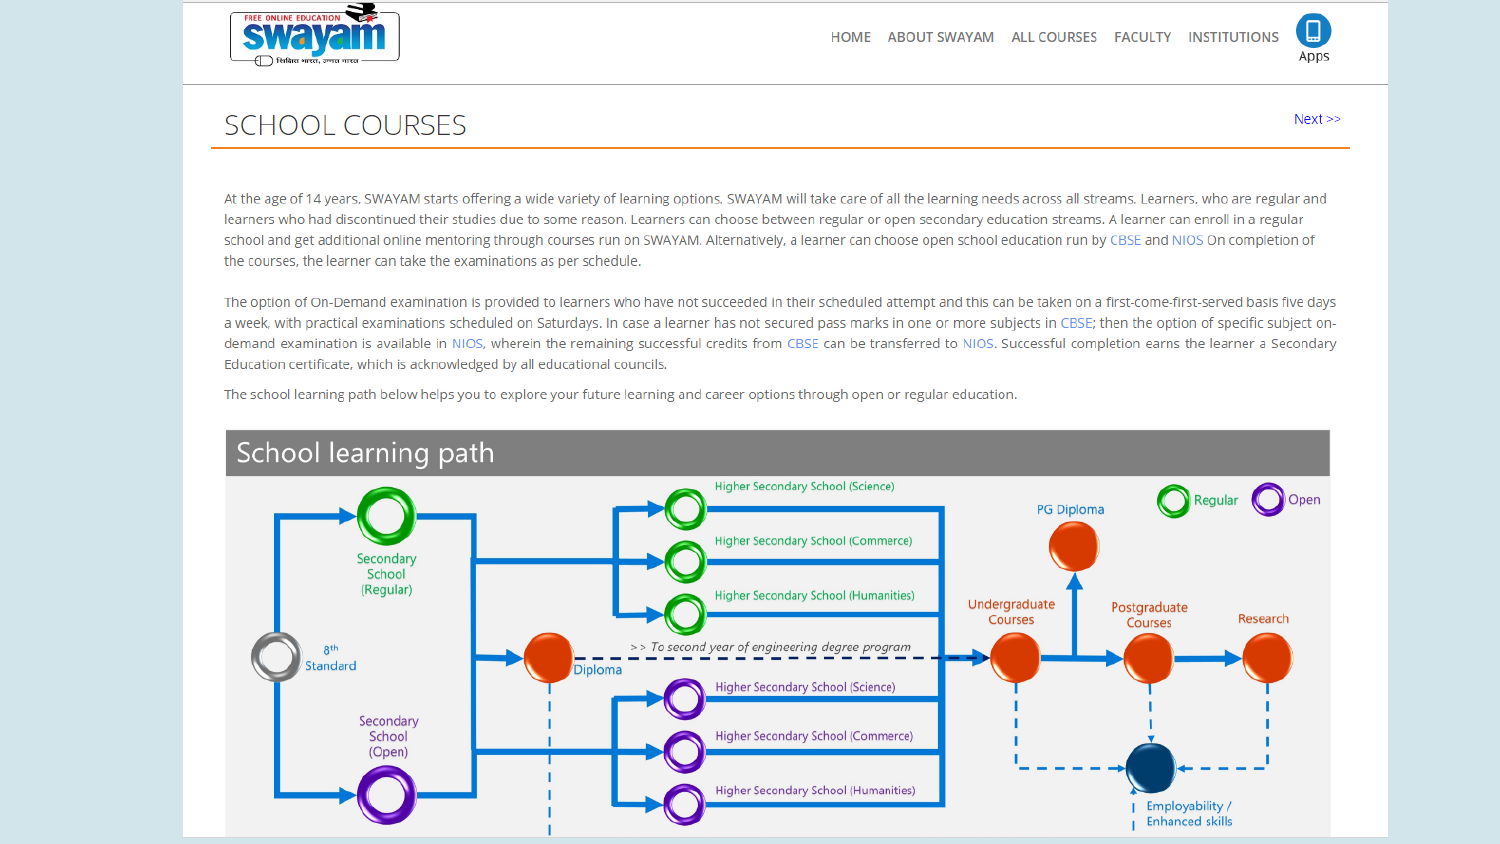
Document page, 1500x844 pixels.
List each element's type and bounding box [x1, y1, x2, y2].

picture [182, 0, 1389, 839]
